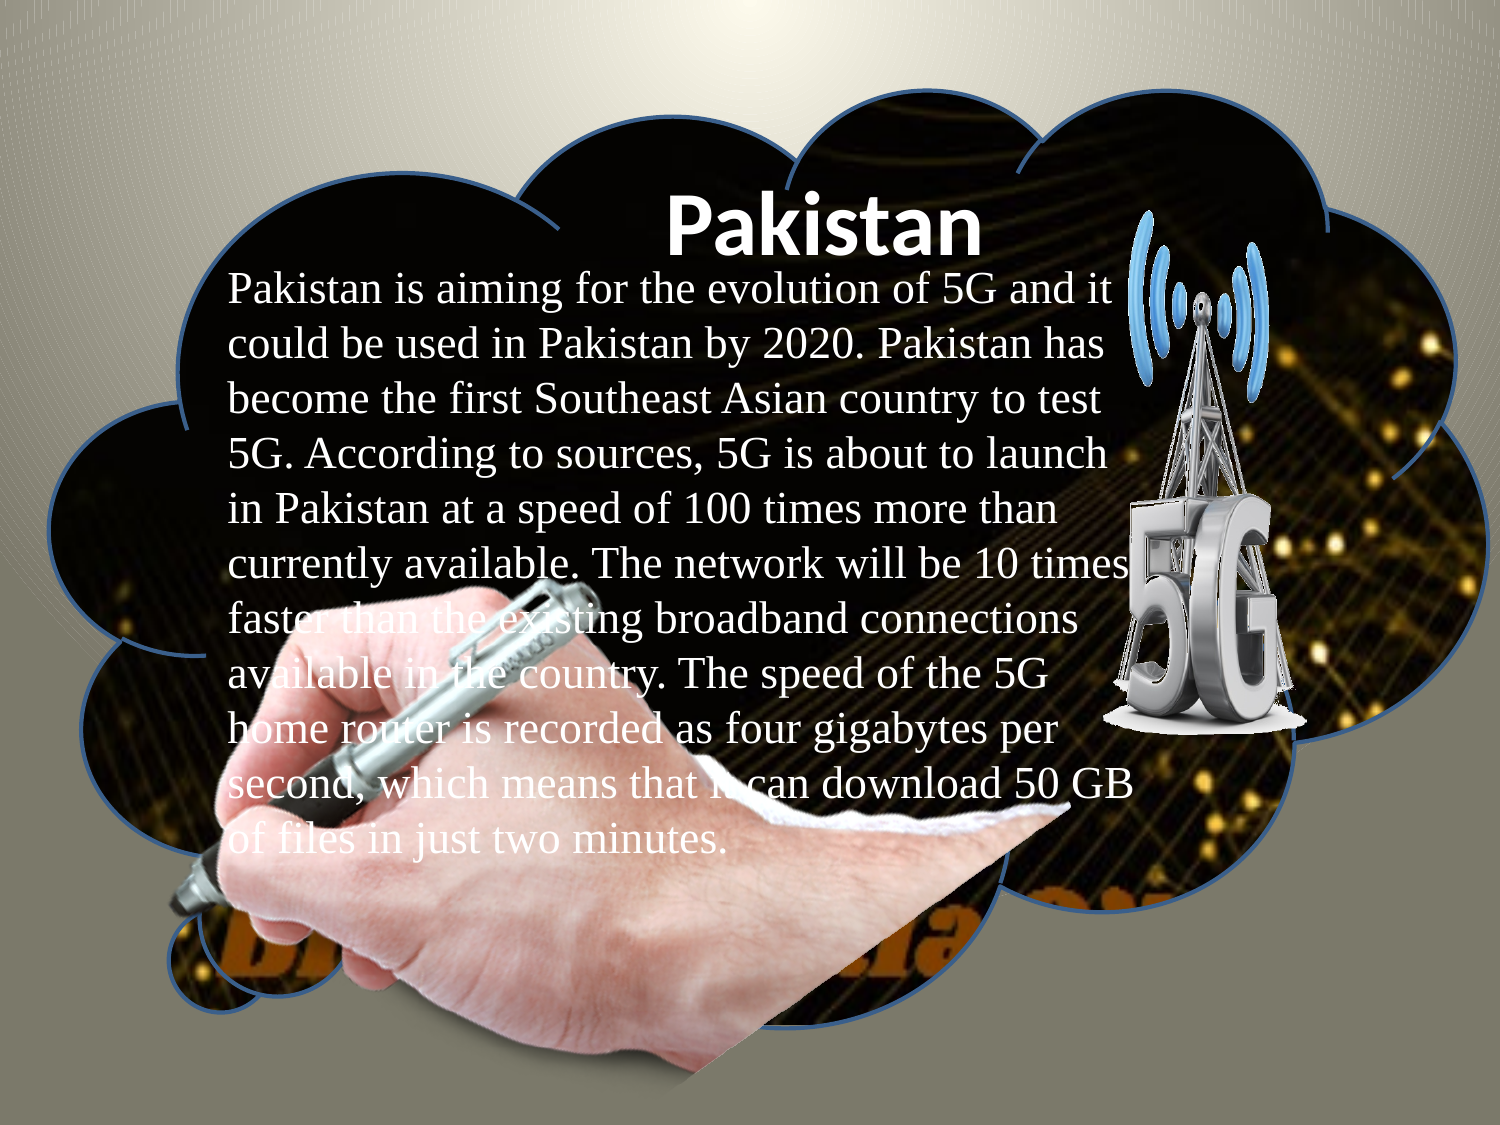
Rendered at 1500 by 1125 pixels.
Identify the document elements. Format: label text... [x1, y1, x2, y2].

text_box [46, 262, 212, 770]
title Pakistan [312, 137, 1338, 249]
text_box [580, 114, 765, 137]
text_box [1043, 88, 1288, 137]
picture [1049, 199, 1351, 779]
text_box [223, 187, 312, 249]
text_box [1354, 215, 1491, 731]
text_box [974, 786, 1291, 941]
picture [75, 492, 1009, 1125]
subtitle Pakistan is aiming for the evolution of 5G and it could be used in Pakistan by 2020. Pakistan has become the first Southeast Asian country to test 5G. According to sources, 5G is about to launch in Pakistan at a speed of 100 times more than currently available. The network will be 10 times faster than the existing broadband connections available in the country. The speed of the 5G home router is recorded as four gigabytes per second, which means that it can download 50 GB of files in just two minutes. [212, 249, 1163, 850]
text_box [812, 88, 1042, 137]
